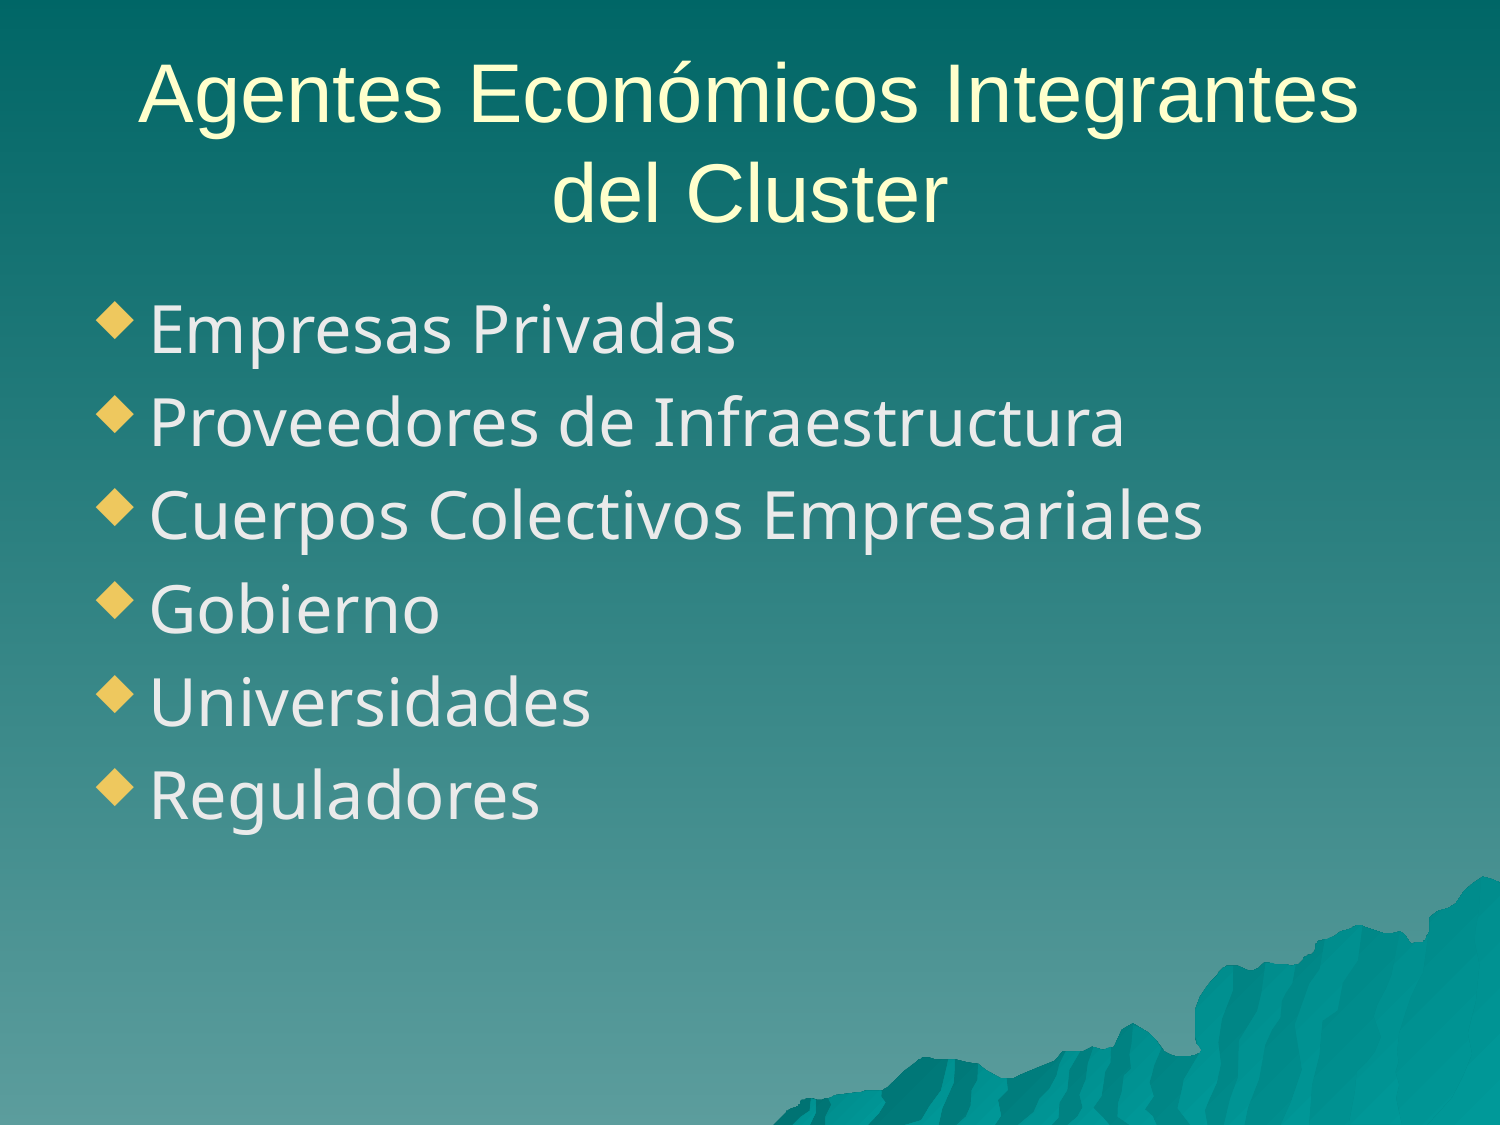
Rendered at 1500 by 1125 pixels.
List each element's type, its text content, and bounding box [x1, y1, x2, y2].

list Empresas Privadas Proveedores de Infraestructura Cuerpos Colectivos Empresariales Gobierno Universidades Reguladores [76, 278, 1428, 764]
title Agentes Económicos Integrantes del Cluster [74, 45, 1426, 233]
